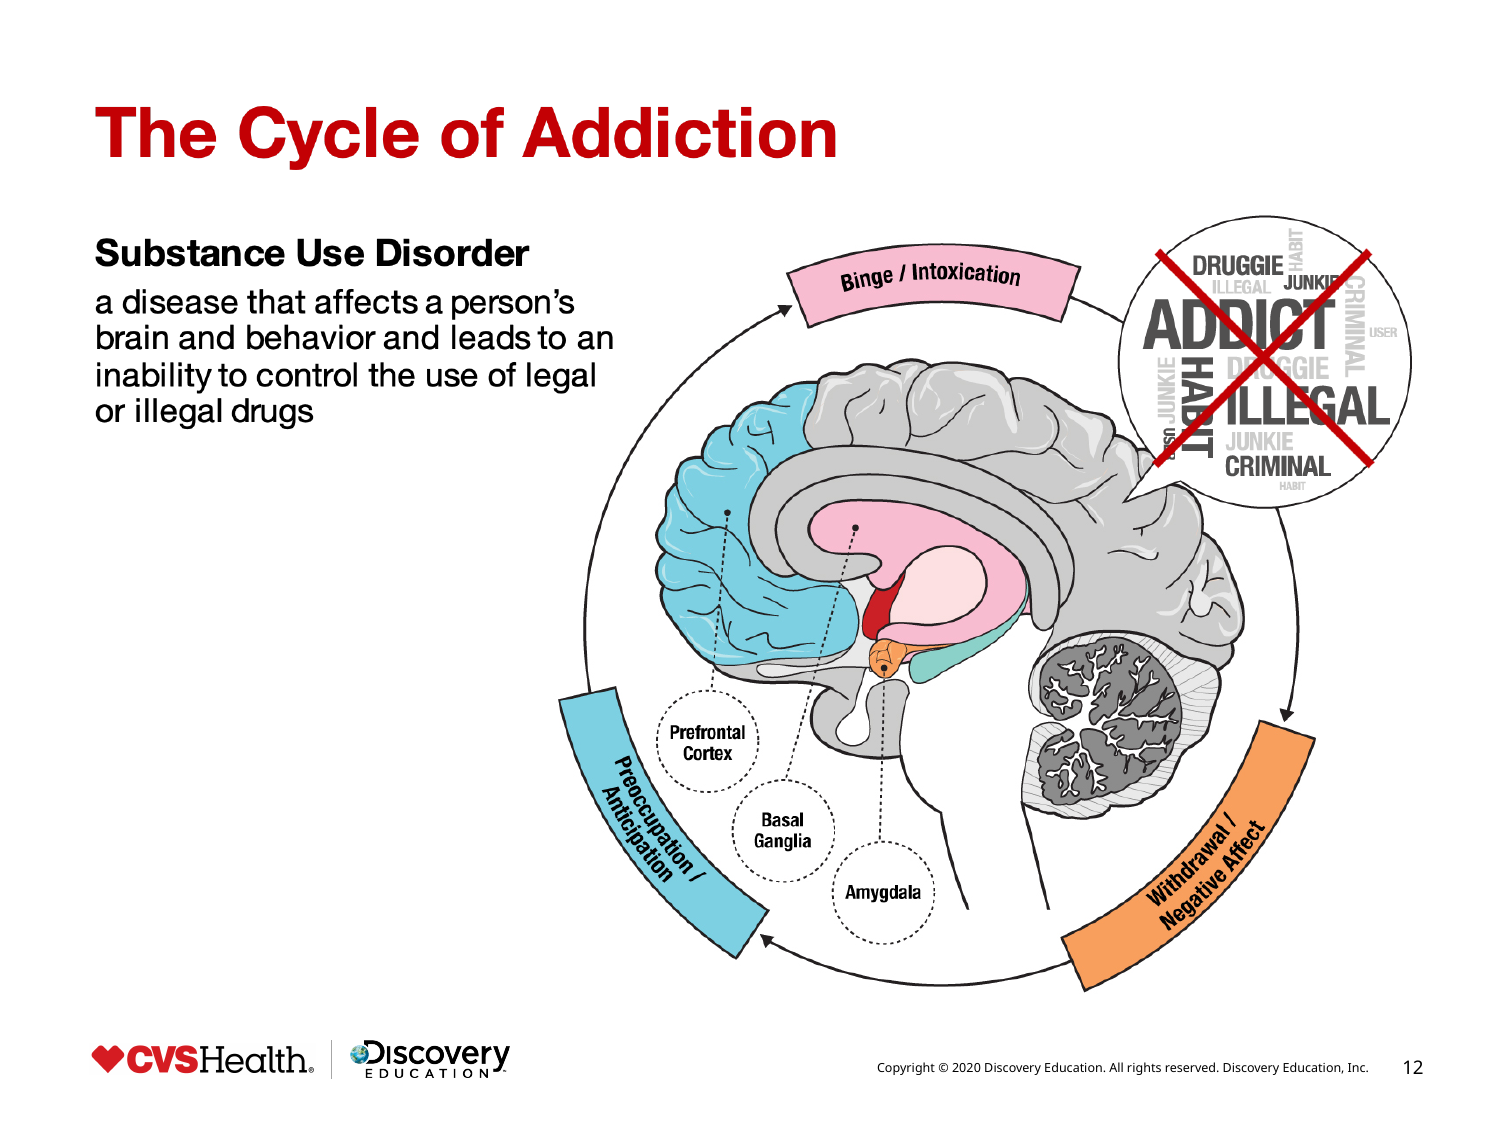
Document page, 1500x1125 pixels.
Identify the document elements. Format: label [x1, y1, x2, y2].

picture [79, 89, 1421, 1050]
picture [89, 1043, 316, 1075]
text_box [1152, 248, 1376, 470]
picture [349, 1040, 510, 1078]
